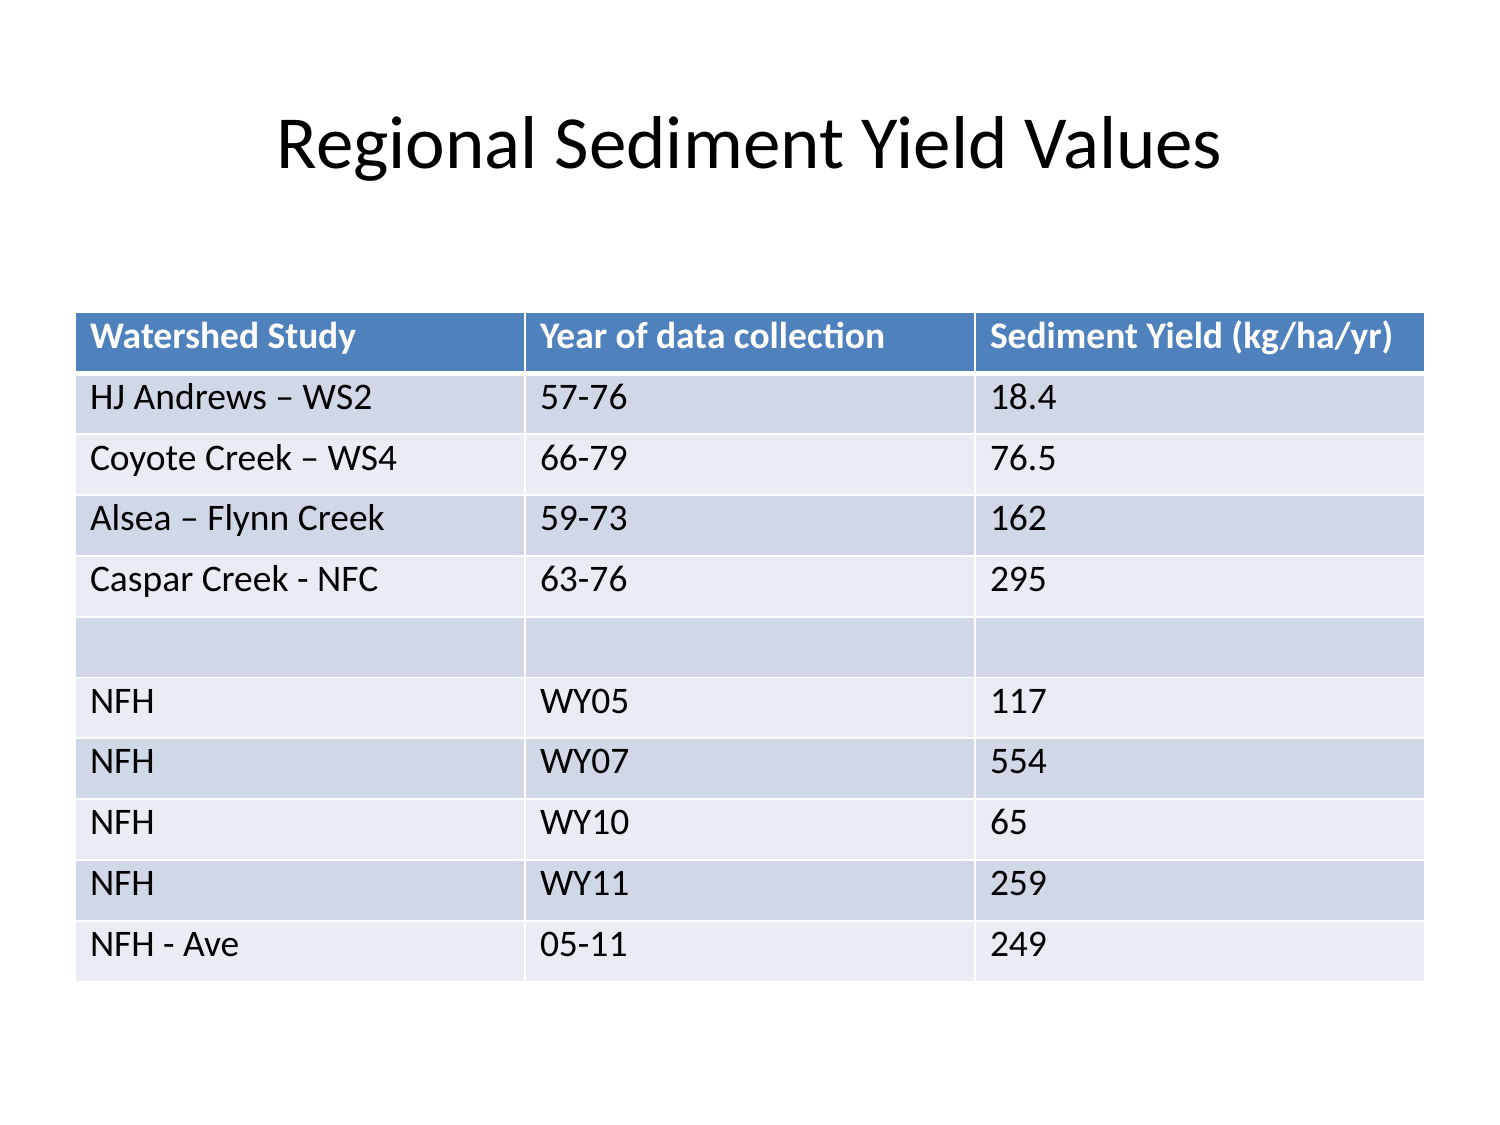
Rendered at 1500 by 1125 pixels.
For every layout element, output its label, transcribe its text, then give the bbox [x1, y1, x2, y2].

table_cell 554 [976, 739, 1424, 798]
table_cell NFH [76, 800, 524, 859]
table_cell 162 [976, 496, 1424, 555]
table_header Year of data collection [526, 313, 974, 371]
table_cell 249 [976, 922, 1424, 981]
table_cell NFH [76, 739, 524, 798]
table_cell Alsea – Flynn Creek [76, 496, 524, 555]
table_cell 57-76 [526, 376, 974, 433]
table_cell Coyote Creek – WS4 [76, 435, 524, 494]
table_header Watershed Study [76, 313, 524, 371]
table_cell [76, 618, 524, 677]
table_cell [976, 618, 1424, 677]
table_cell HJ Andrews – WS2 [76, 376, 524, 433]
table_cell NFH [76, 861, 524, 920]
table_cell 66-79 [526, 435, 974, 494]
table_cell 05-11 [526, 922, 974, 981]
table_header Sediment Yield (kg/ha/yr) [976, 313, 1424, 371]
table_cell 295 [976, 557, 1424, 616]
table_cell WY05 [526, 678, 974, 737]
table_cell NFH - Ave [76, 922, 524, 981]
table_cell [526, 618, 974, 677]
table_cell NFH [76, 678, 524, 737]
table_cell 63-76 [526, 557, 974, 616]
table_cell Caspar Creek - NFC [76, 557, 524, 616]
table_cell 18.4 [976, 376, 1424, 433]
table_cell 65 [976, 800, 1424, 859]
table_cell WY10 [526, 800, 974, 859]
table_cell 76.5 [976, 435, 1424, 494]
title Regional Sediment Yield Values [75, 45, 1425, 233]
table_cell 59-73 [526, 496, 974, 555]
table_cell WY07 [526, 739, 974, 798]
table_cell 259 [976, 861, 1424, 920]
table_cell 117 [976, 678, 1424, 737]
table_cell WY11 [526, 861, 974, 920]
